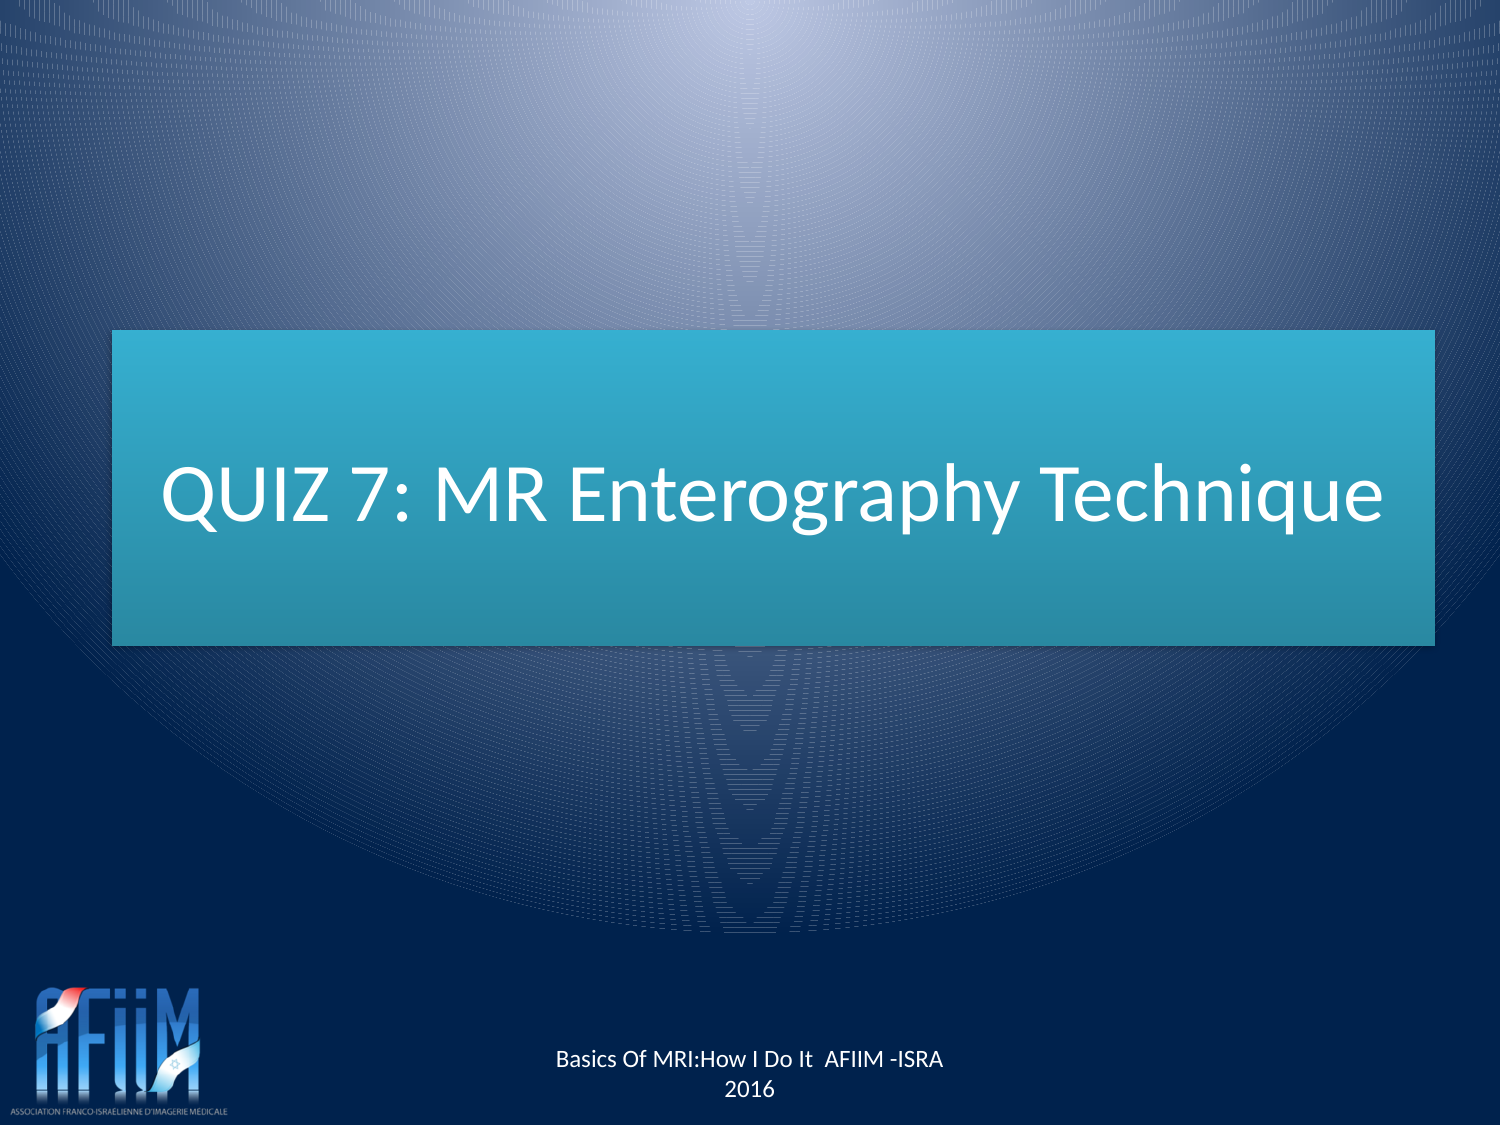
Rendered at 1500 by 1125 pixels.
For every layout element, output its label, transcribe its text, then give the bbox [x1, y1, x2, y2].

text_box QUIZ 7: MR Enterography Technique [112, 330, 1435, 646]
footer Basics Of MRI:How I Do It AFIIM -ISRA 2016 [512, 1042, 988, 1103]
picture [0, 974, 237, 1125]
